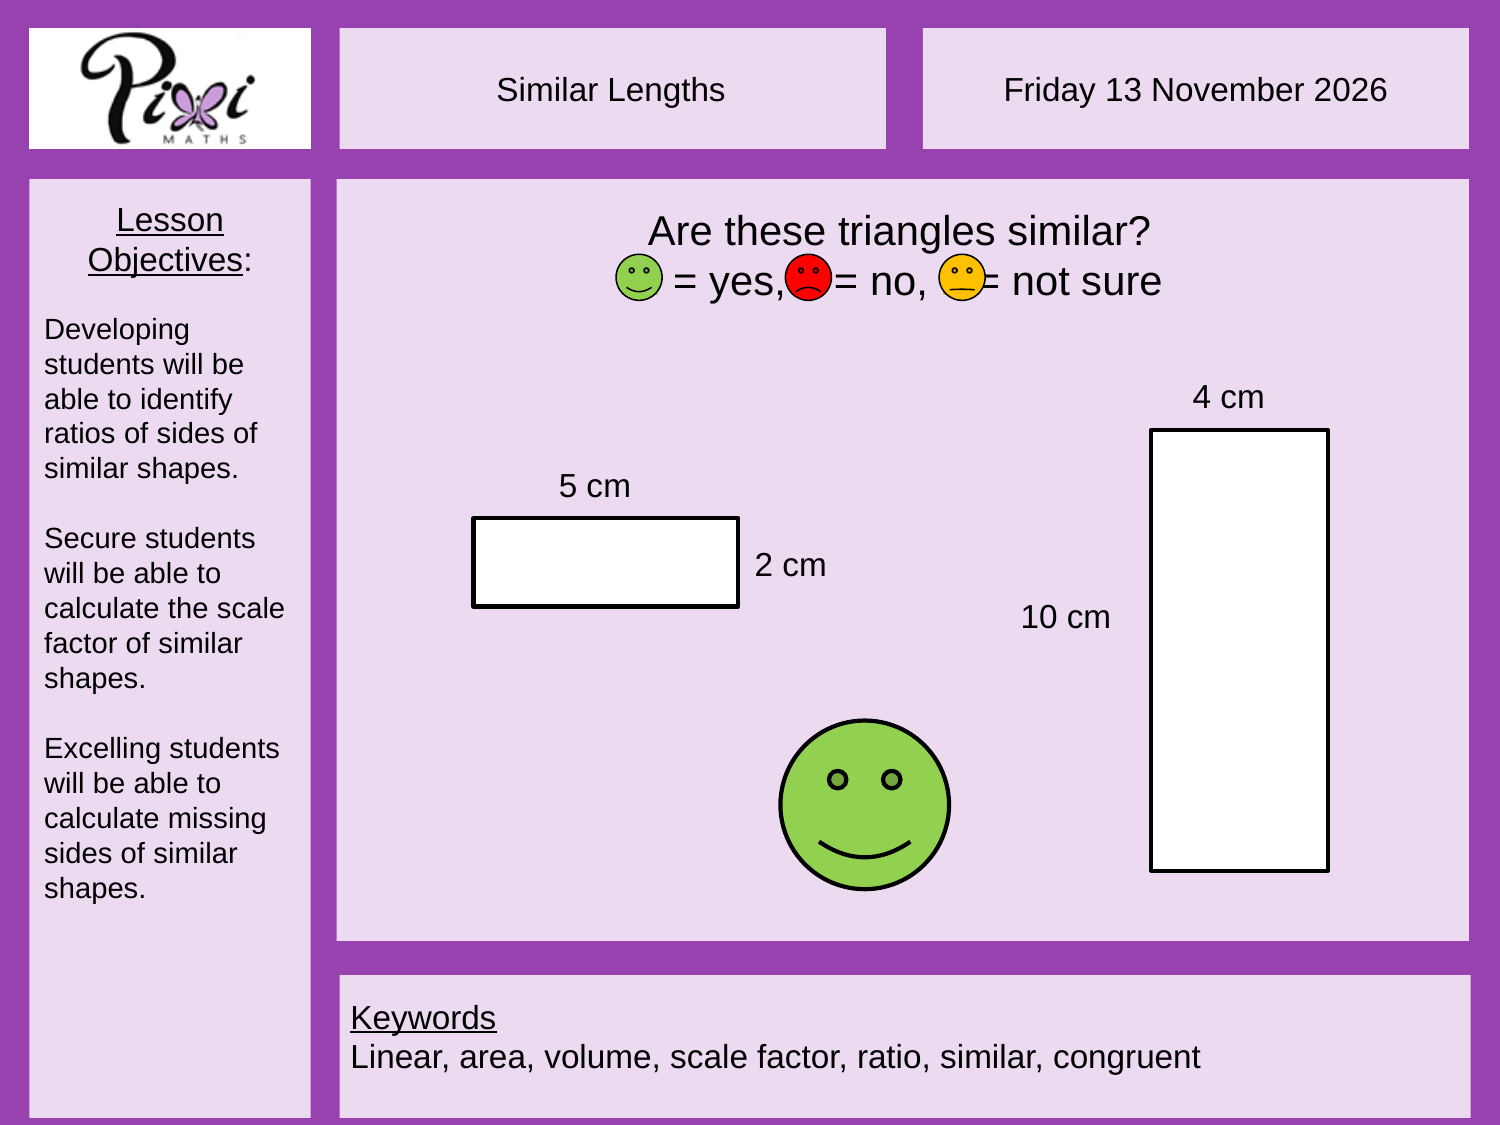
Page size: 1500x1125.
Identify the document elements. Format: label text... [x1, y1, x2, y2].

text_box [1149, 428, 1330, 873]
picture [0, 0, 1500, 1125]
text_box 2 cm [739, 535, 864, 591]
text_box 10 cm [1005, 588, 1169, 643]
text_box 4 cm [1177, 367, 1302, 423]
text_box 5 cm [544, 456, 668, 512]
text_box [343, 195, 1457, 313]
text_box [778, 718, 952, 892]
text_box [471, 516, 740, 609]
